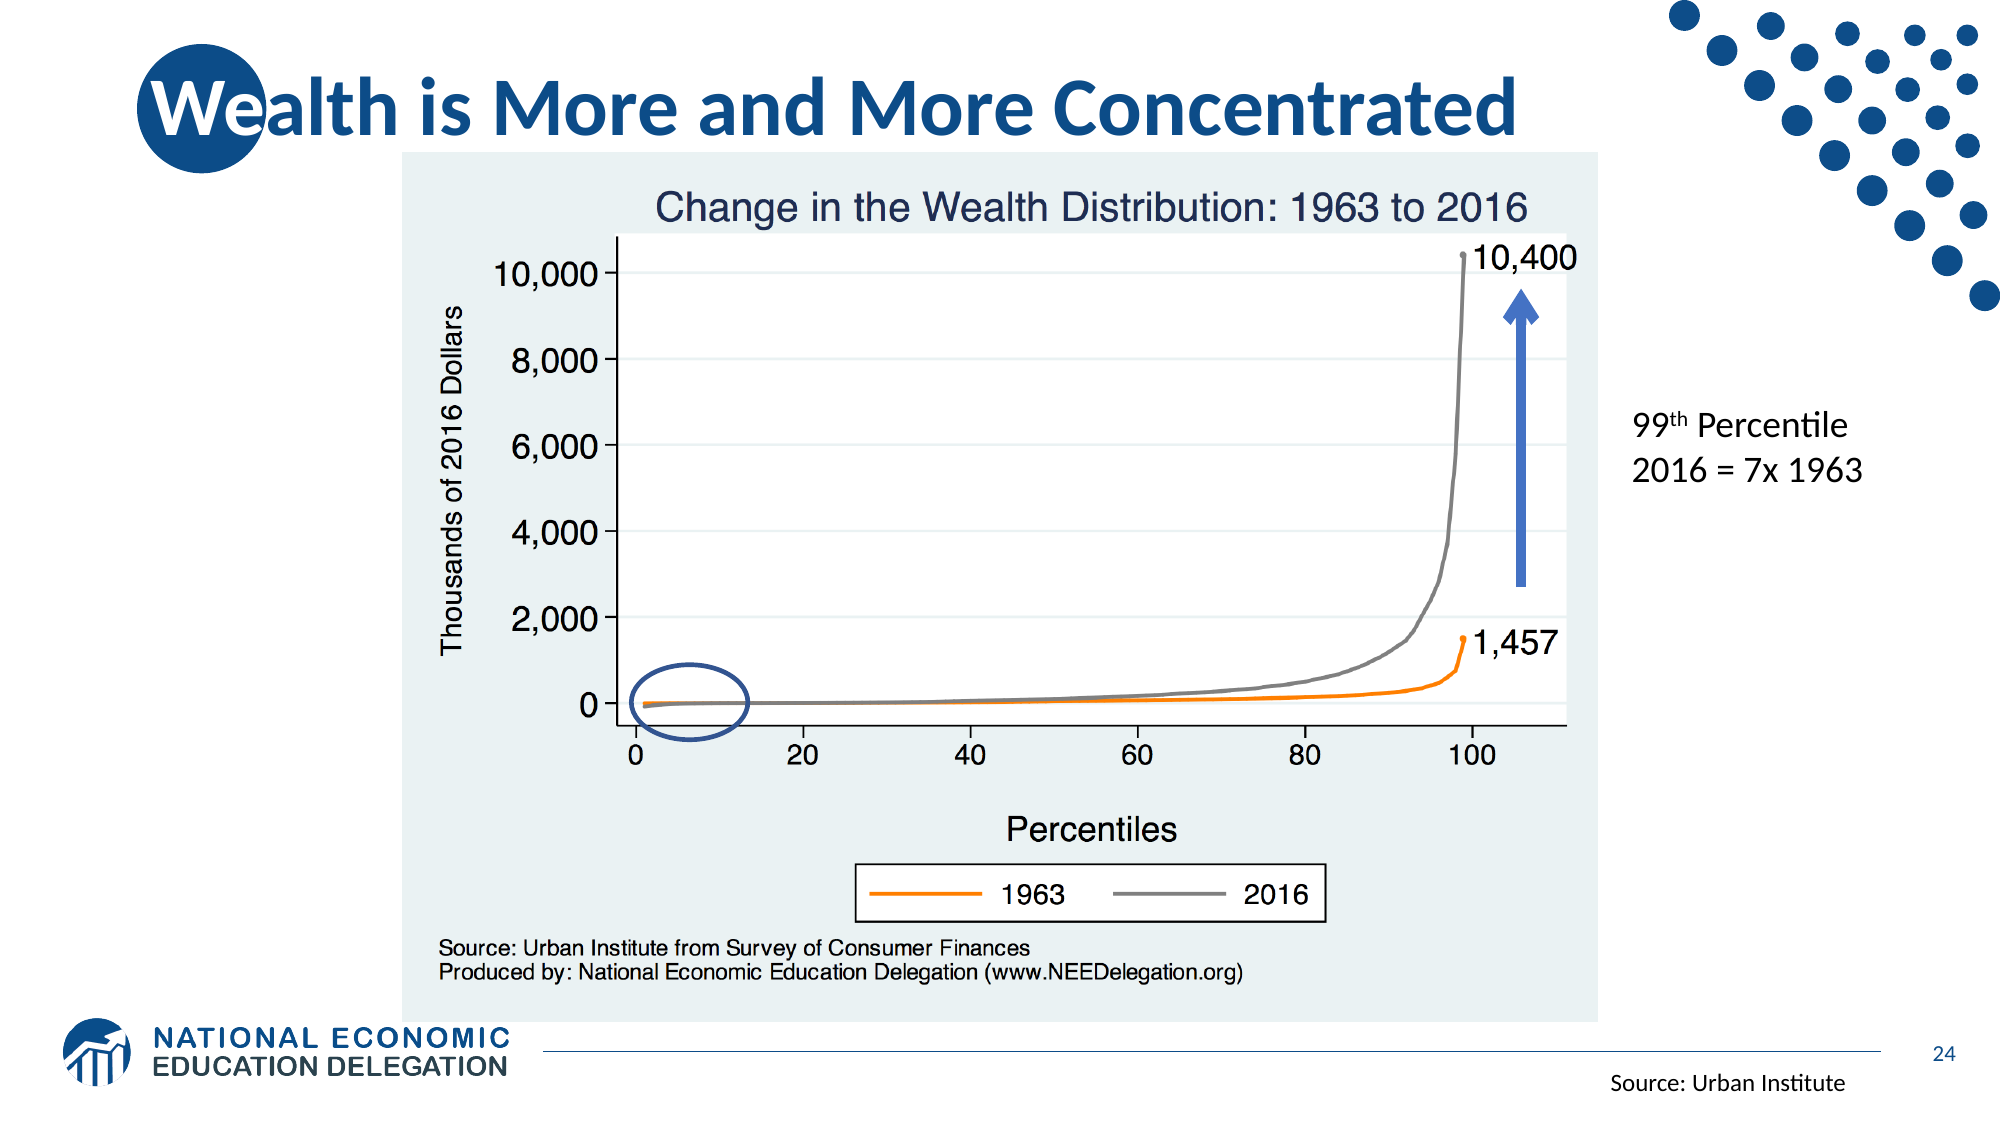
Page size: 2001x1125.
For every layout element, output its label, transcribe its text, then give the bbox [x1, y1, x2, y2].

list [402, 152, 1598, 1022]
text_box Source: Urban Institute [1595, 1059, 1862, 1104]
text_box 99th Percentile 2016 = 7x 1963 [1616, 392, 1879, 498]
picture [55, 1013, 520, 1091]
slide_number 24 [1521, 1022, 1972, 1082]
title Wealth is More and More Concentrated [135, 0, 1861, 218]
